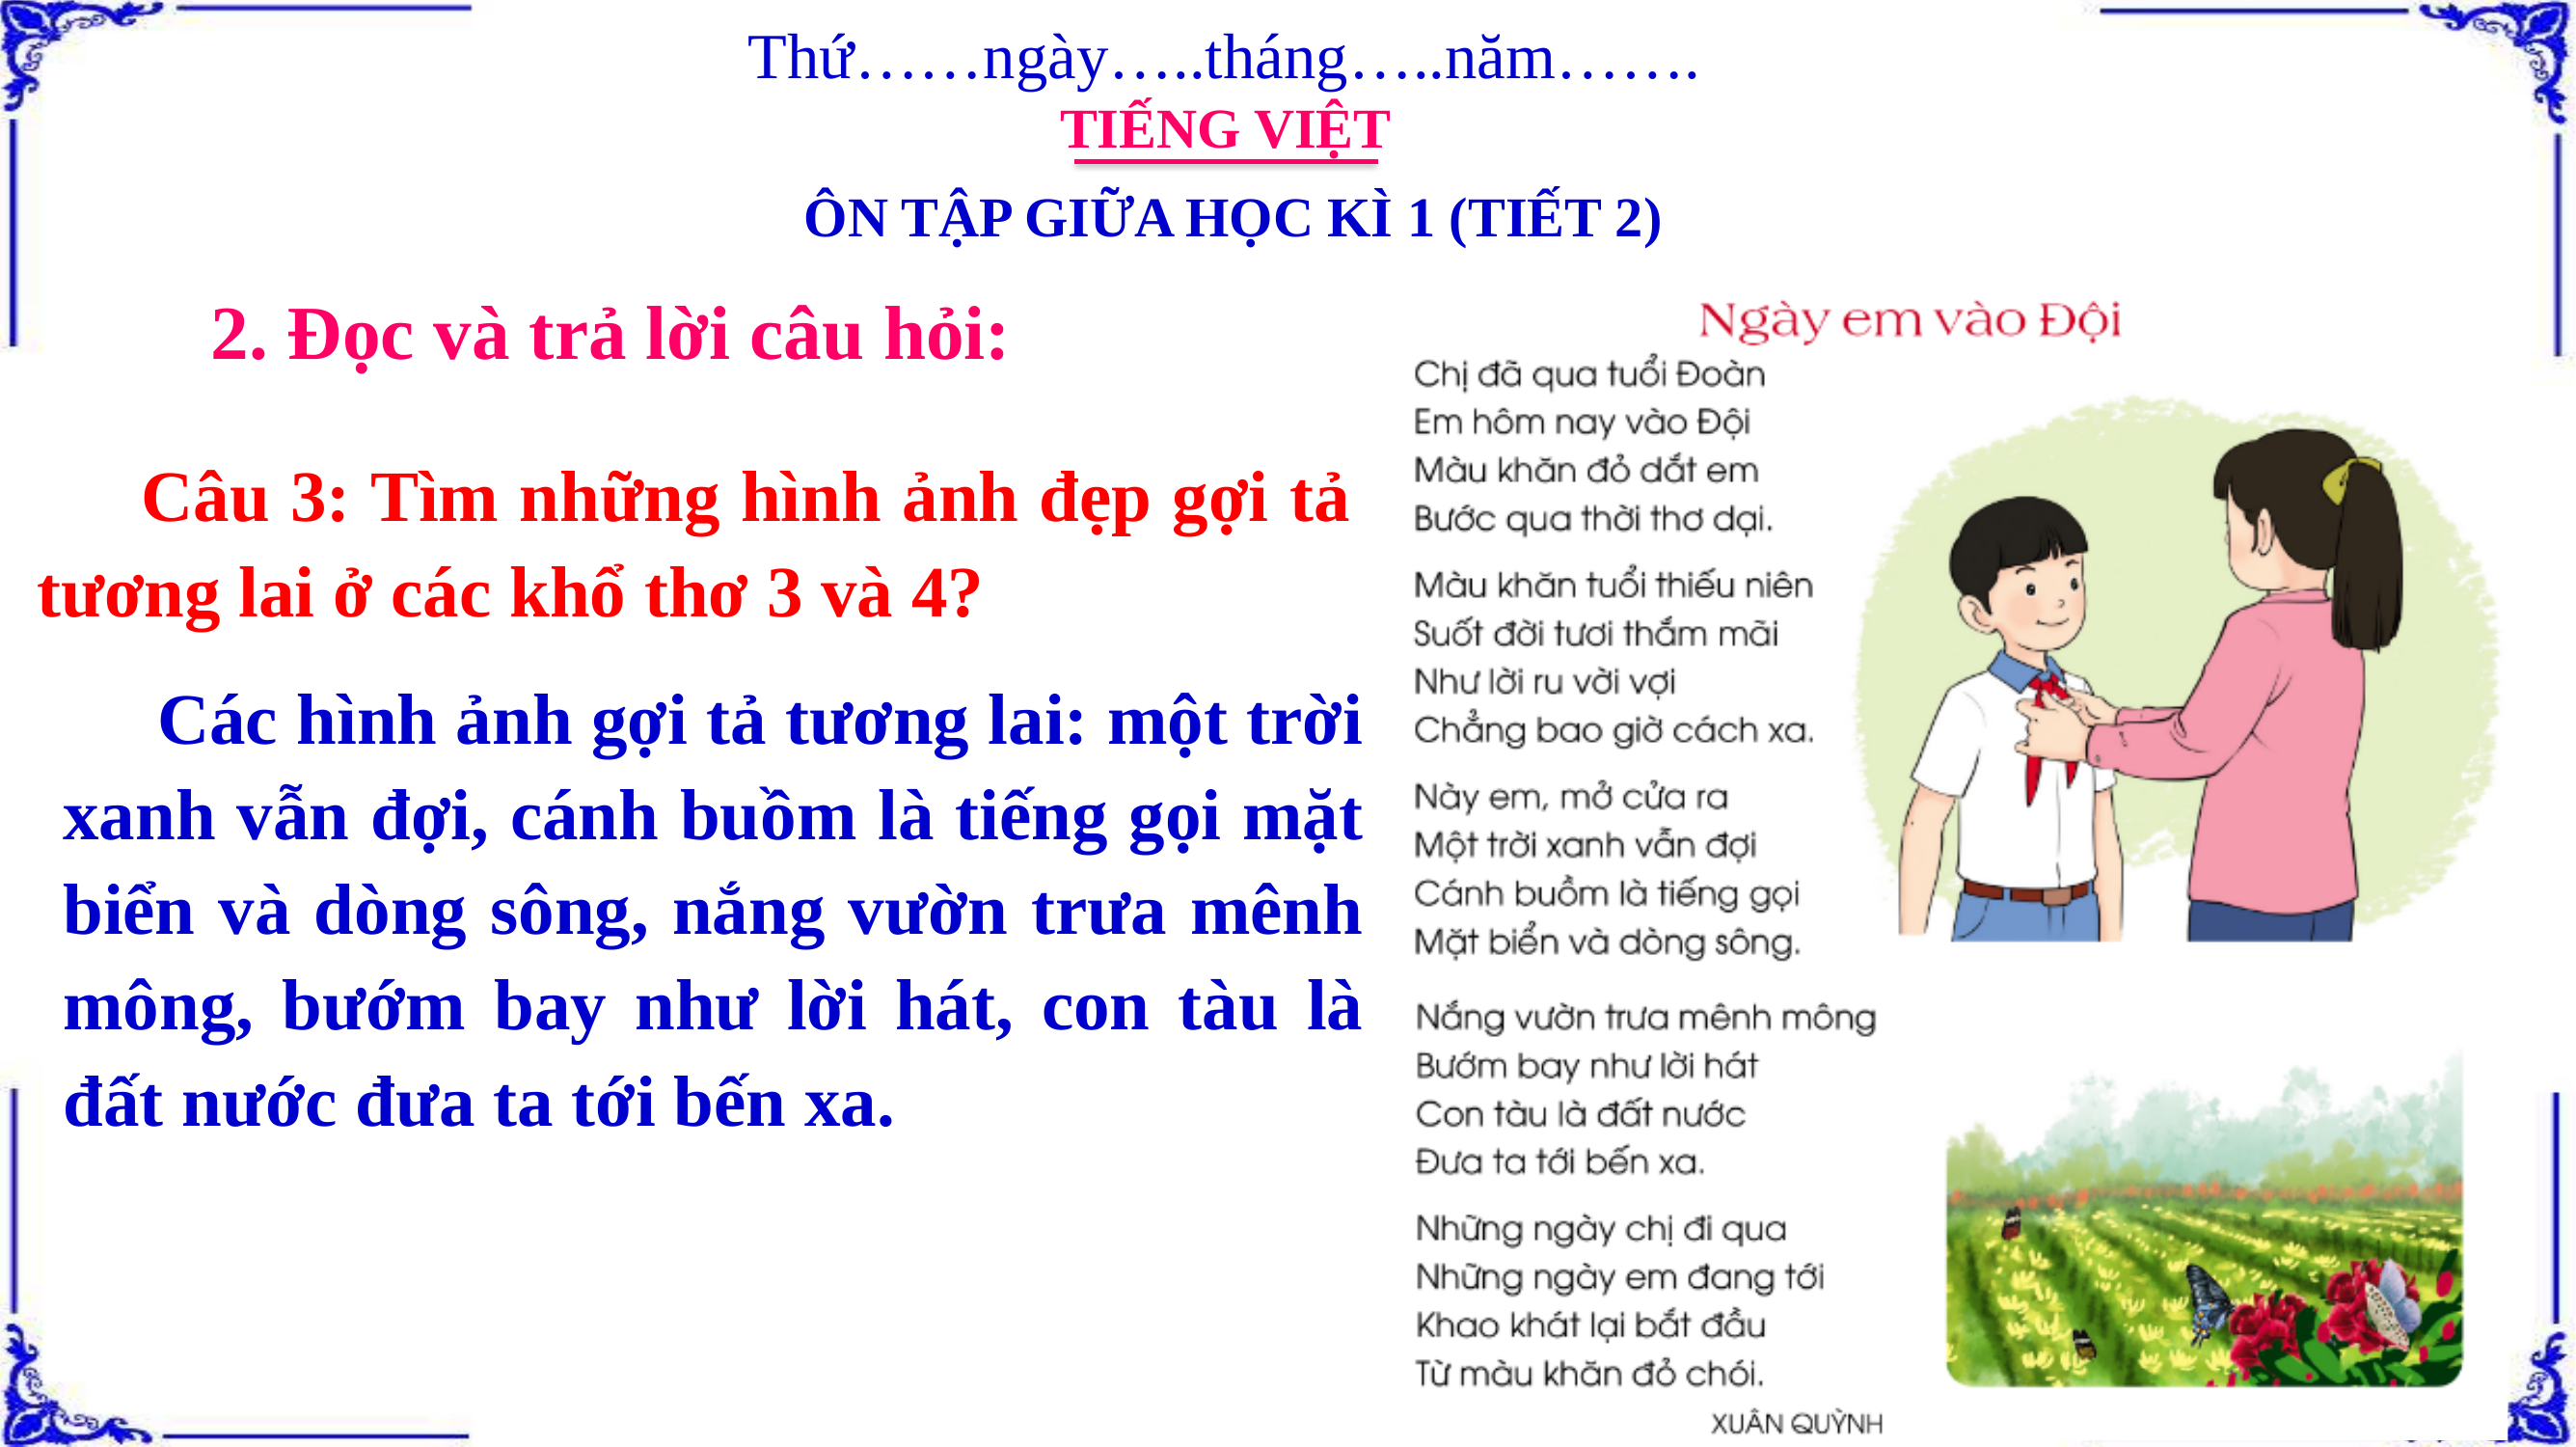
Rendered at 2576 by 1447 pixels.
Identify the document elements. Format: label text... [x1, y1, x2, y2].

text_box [730, 6, 1721, 260]
text_box Câu 3: Tìm những hình ảnh đẹp gợi tả tương lai ở các khổ thơ 3 và 4? [22, 433, 1360, 639]
picture [0, 0, 2576, 1447]
text_box Các hình ảnh gợi tả tương lai: một trời xanh vẫn đợi, cánh buồm là tiếng gọi mặt biển và dòng sông, nắng vườn trưa mênh mông, bướm bay như lời hát, con tàu là đất nước đưa ta tới bến xa. [48, 655, 1360, 1148]
text_box 2. Đọc và trả lời câu hỏi: [196, 276, 1044, 382]
